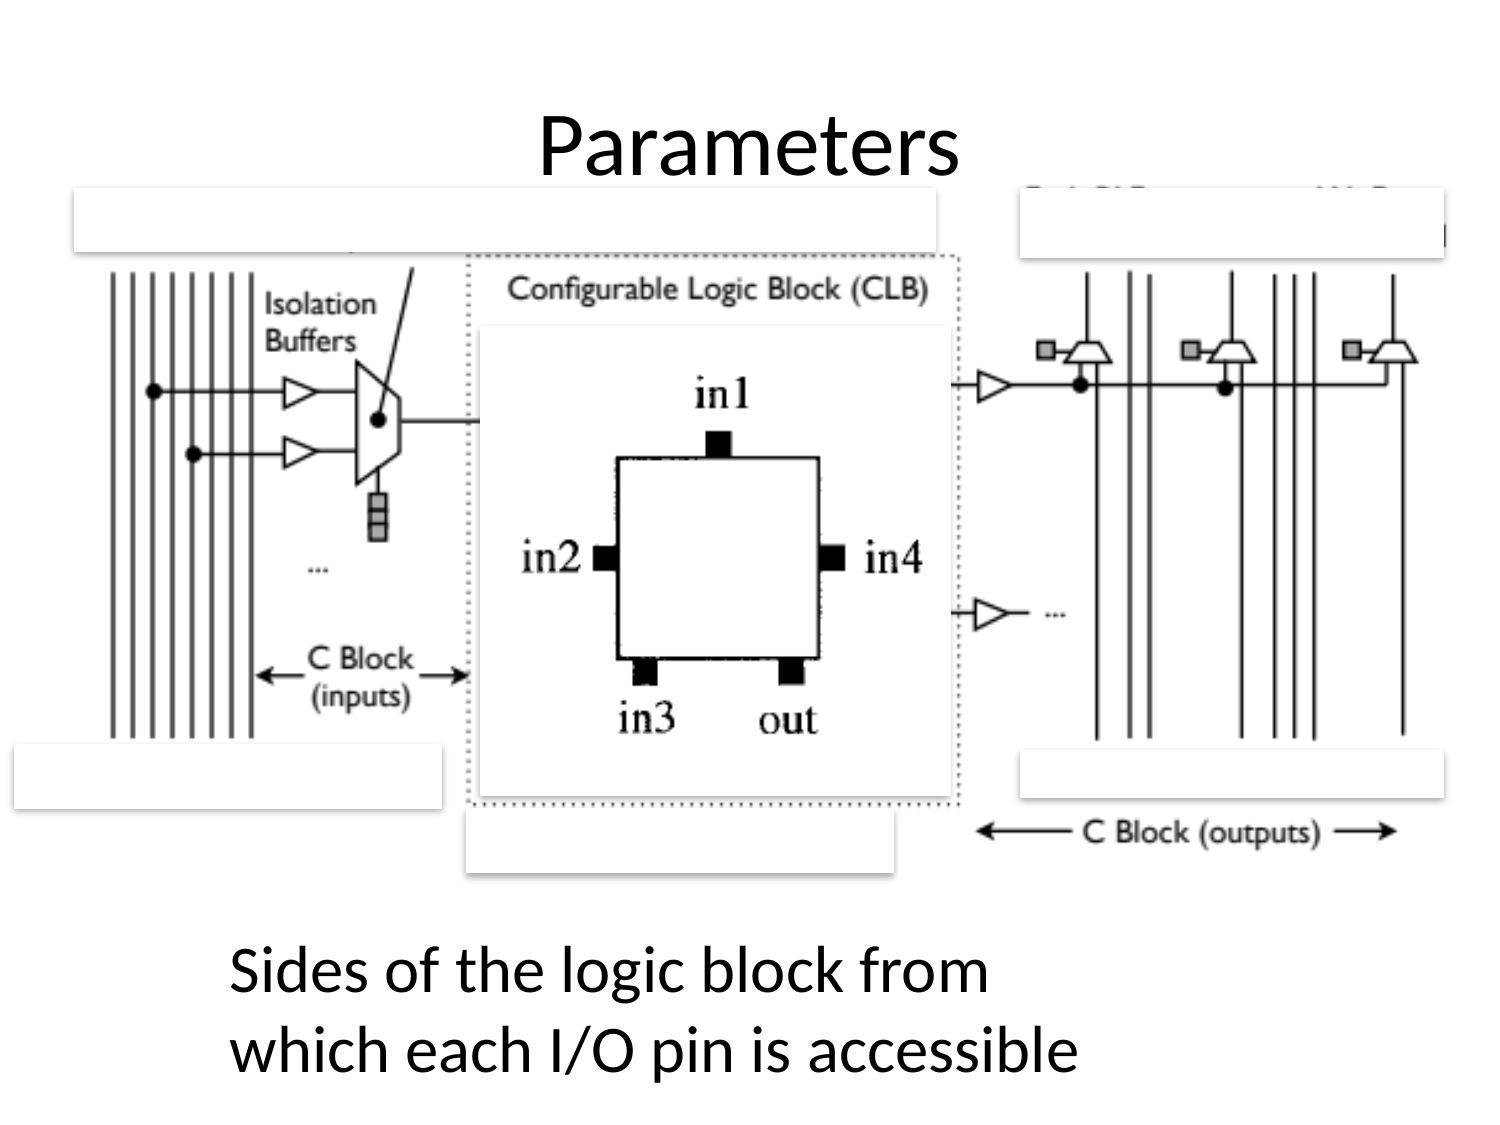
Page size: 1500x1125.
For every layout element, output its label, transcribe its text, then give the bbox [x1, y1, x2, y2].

title Parameters [75, 45, 1425, 149]
picture [485, 346, 951, 752]
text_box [14, 150, 1482, 873]
text_box Sides of the logic block from which each I/O pin is accessible [214, 918, 1173, 1094]
